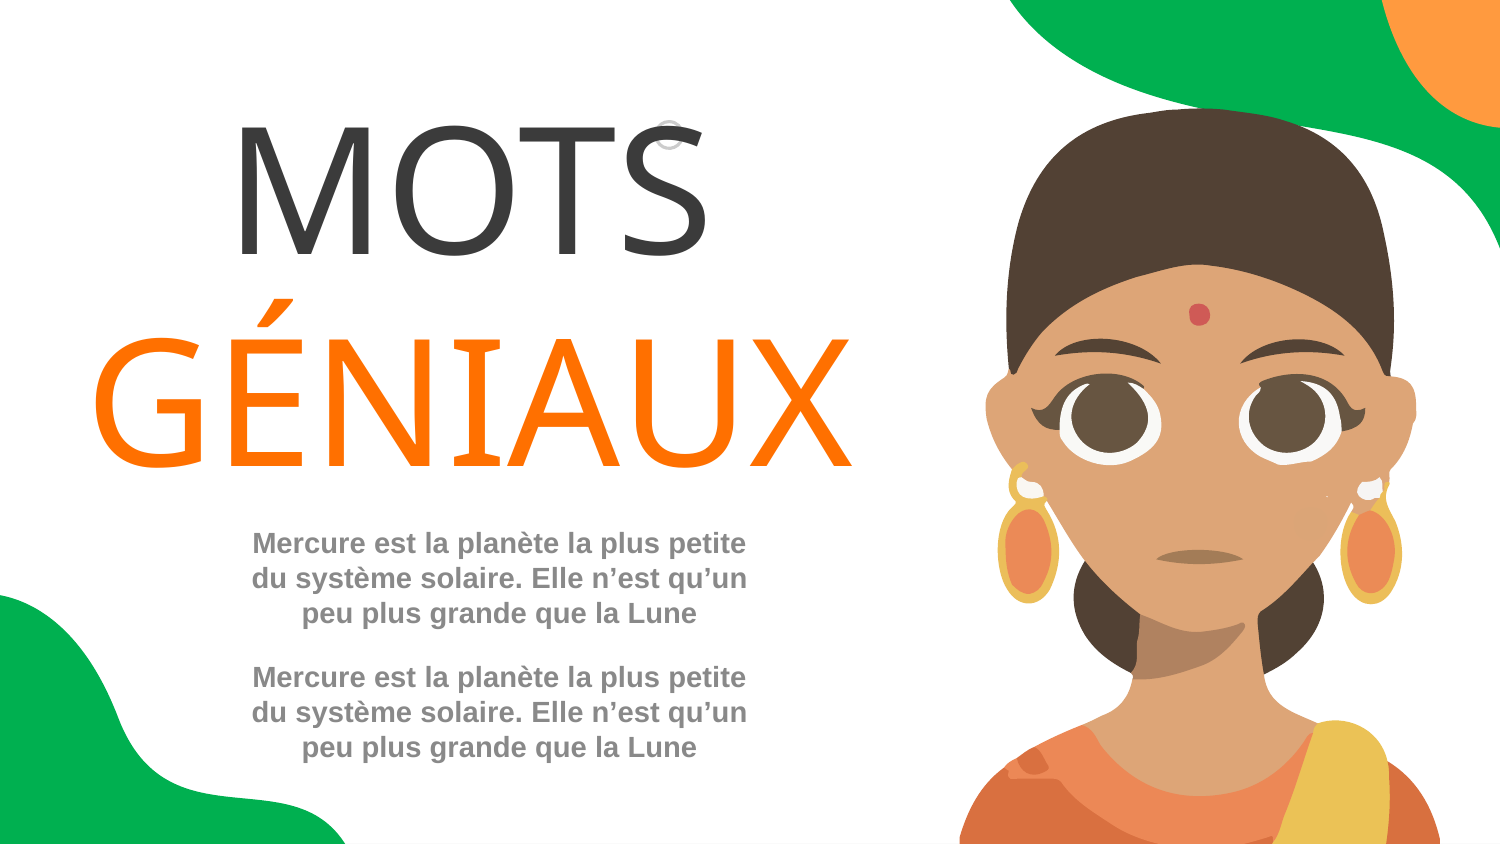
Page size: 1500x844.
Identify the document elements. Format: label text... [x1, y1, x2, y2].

text_box Mercure est la planète la plus petite du système solaire. Elle n’est qu’un peu plus grande que la Lune [222, 511, 777, 642]
text_box Mercure est la planète la plus petite du système solaire. Elle n’est qu’un peu plus grande que la Lune [222, 645, 777, 776]
picture [959, 106, 1441, 844]
title MOTS GÉNIAUX [0, 71, 960, 508]
